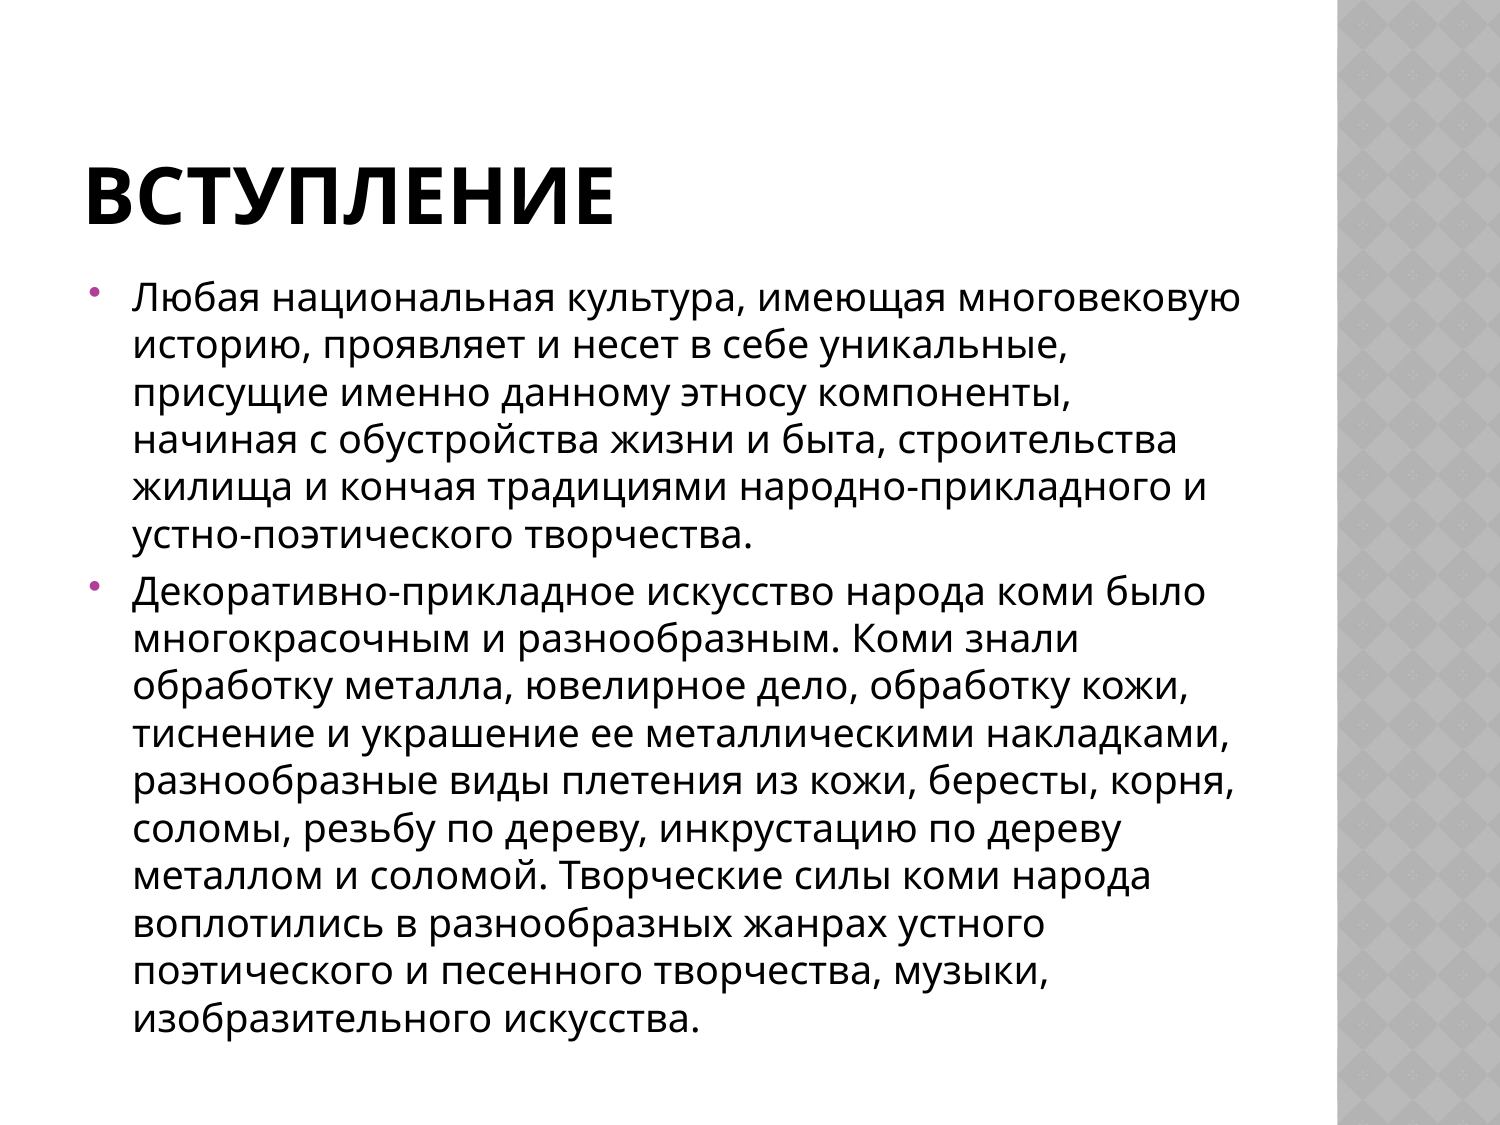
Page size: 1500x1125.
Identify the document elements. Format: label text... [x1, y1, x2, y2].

title Вступление [75, 52, 1263, 240]
list Любая национальная культура, имеющая многовековую историю, проявляет и несет в себе уникальные, присущие именно данному этносу компоненты, начиная с обустройства жизни и быта, строительства жилища и кончая традициями народно-прикладного и устно-поэтического творчества. Декоративно-прикладное искусство народа коми было многокрасочным и разнообразным. Коми знали обработку металла, ювелирное дело, обработку кожи, тиснение и украшение ее металлическими накладками, разнообразные виды плетения из кожи, бересты, корня, соломы, резьбу по дереву, инкрустацию по дереву металлом и соломой. Творческие силы коми народа воплотились в разнообразных жанрах устного поэтического и песенного творчества, музыки, изобразительного искусства. [75, 264, 1263, 1059]
